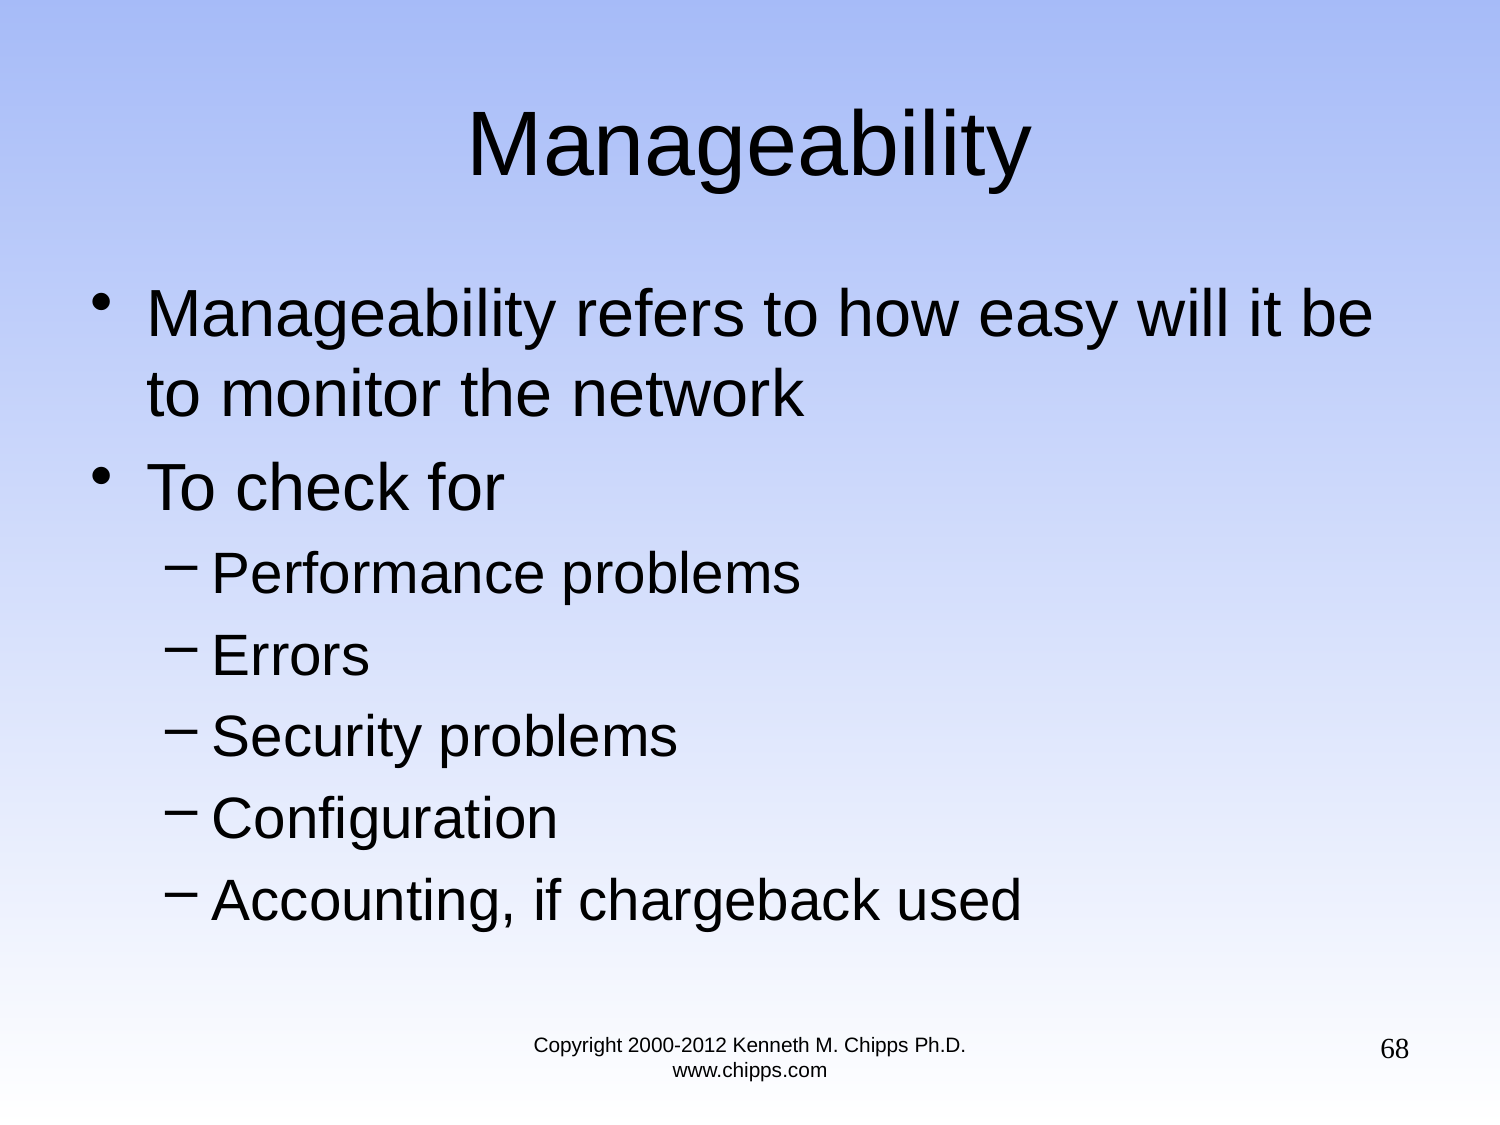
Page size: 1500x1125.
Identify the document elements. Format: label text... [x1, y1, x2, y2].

footer Copyright 2000-2012 Kenneth M. Chipps Ph.D. www.chipps.com [449, 1024, 1051, 1103]
list Manageability refers to how easy will it be to monitor the network To check for Performance problems Errors Security problems Configuration Accounting, if chargeback used [75, 262, 1425, 1005]
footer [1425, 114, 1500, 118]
slide_number 68 [1074, 1021, 1426, 1101]
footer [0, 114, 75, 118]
title Manageability [75, 45, 1425, 233]
